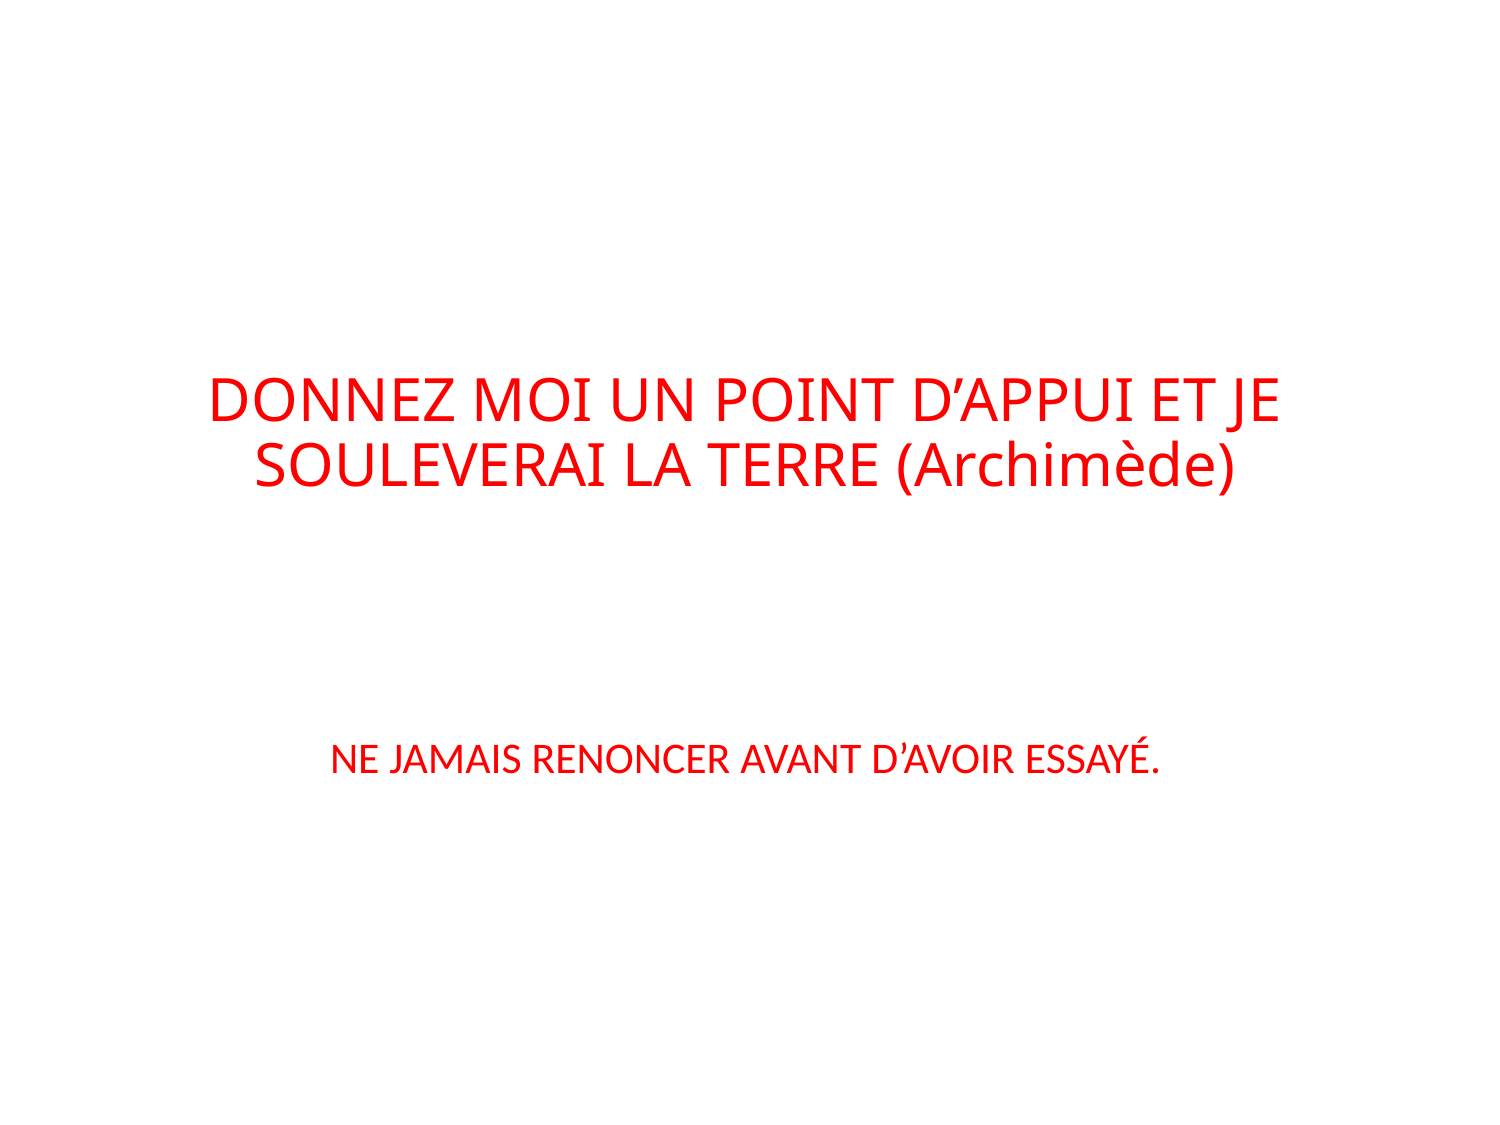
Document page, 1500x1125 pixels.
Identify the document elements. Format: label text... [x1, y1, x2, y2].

list NE JAMAIS RENONCER AVANT D’AVOIR ESSAYÉ. [98, 727, 1393, 850]
title DONNEZ MOI UN POINT D’APPUI ET JE SOULEVERAI LA TERRE (Archimède) [98, 361, 1393, 580]
